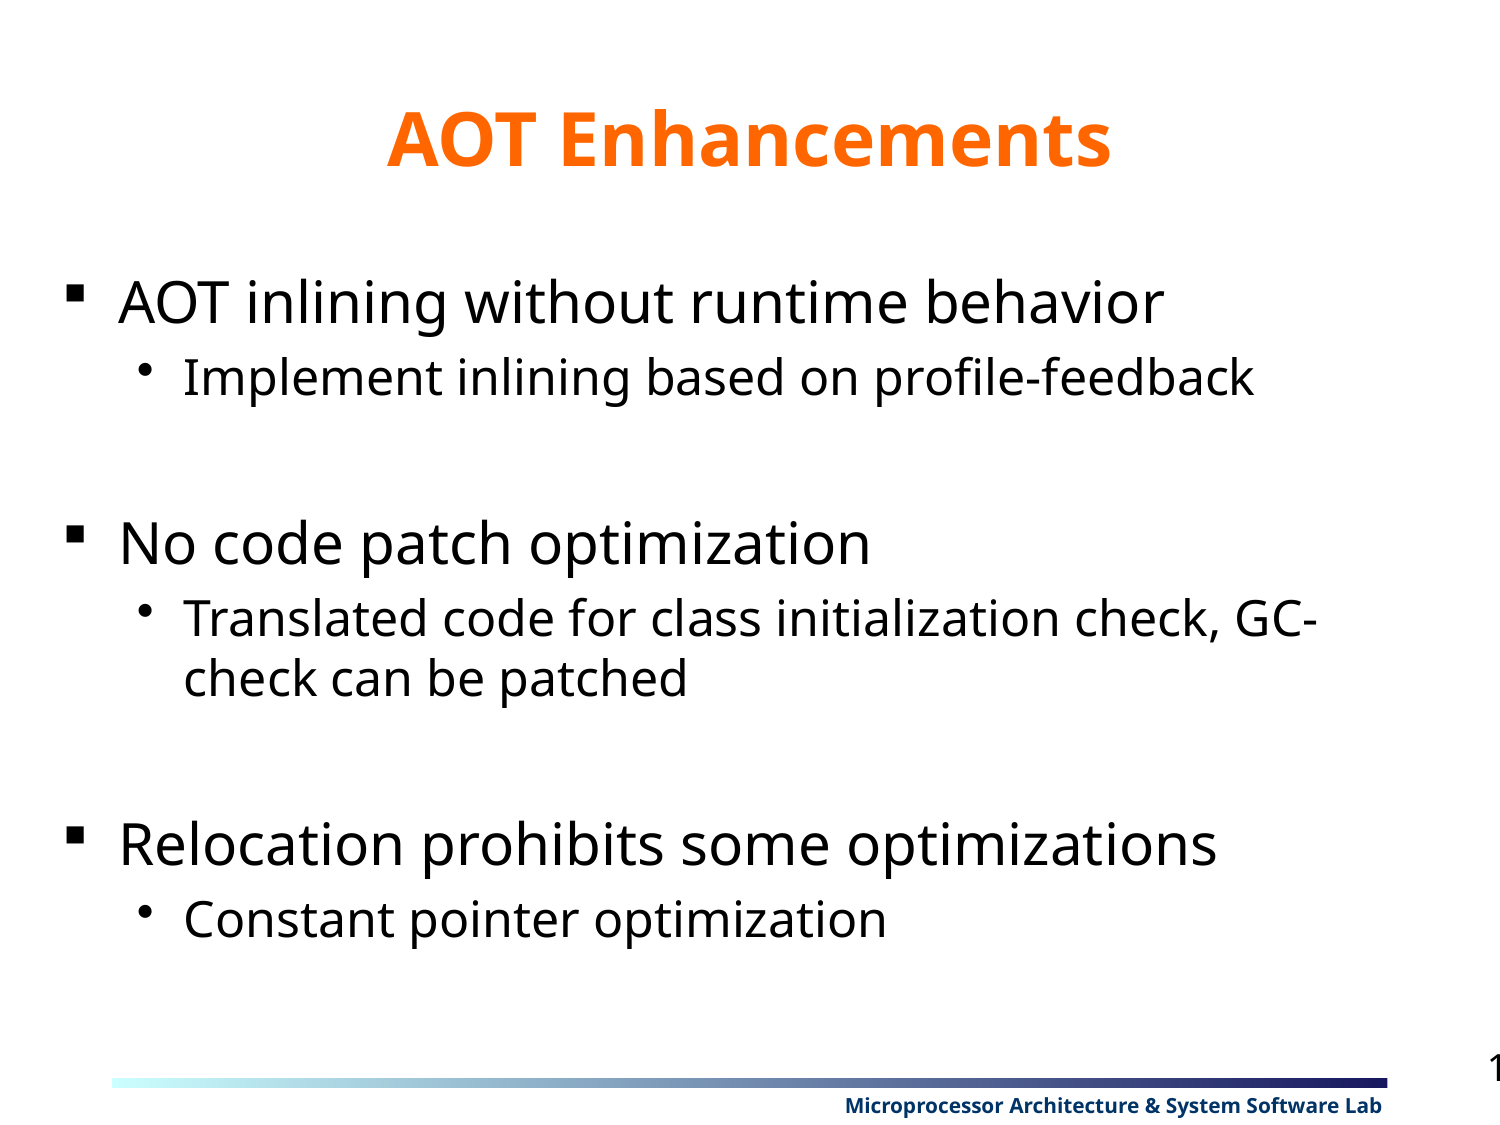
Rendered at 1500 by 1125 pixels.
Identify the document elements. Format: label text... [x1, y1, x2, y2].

title AOT Enhancements [46, 46, 1454, 226]
list AOT inlining without runtime behavior Implement inlining based on profile-feedback No code patch optimization Translated code for class initialization check, GC-check can be patched Relocation prohibits some optimizations Constant pointer optimization [46, 257, 1454, 1059]
